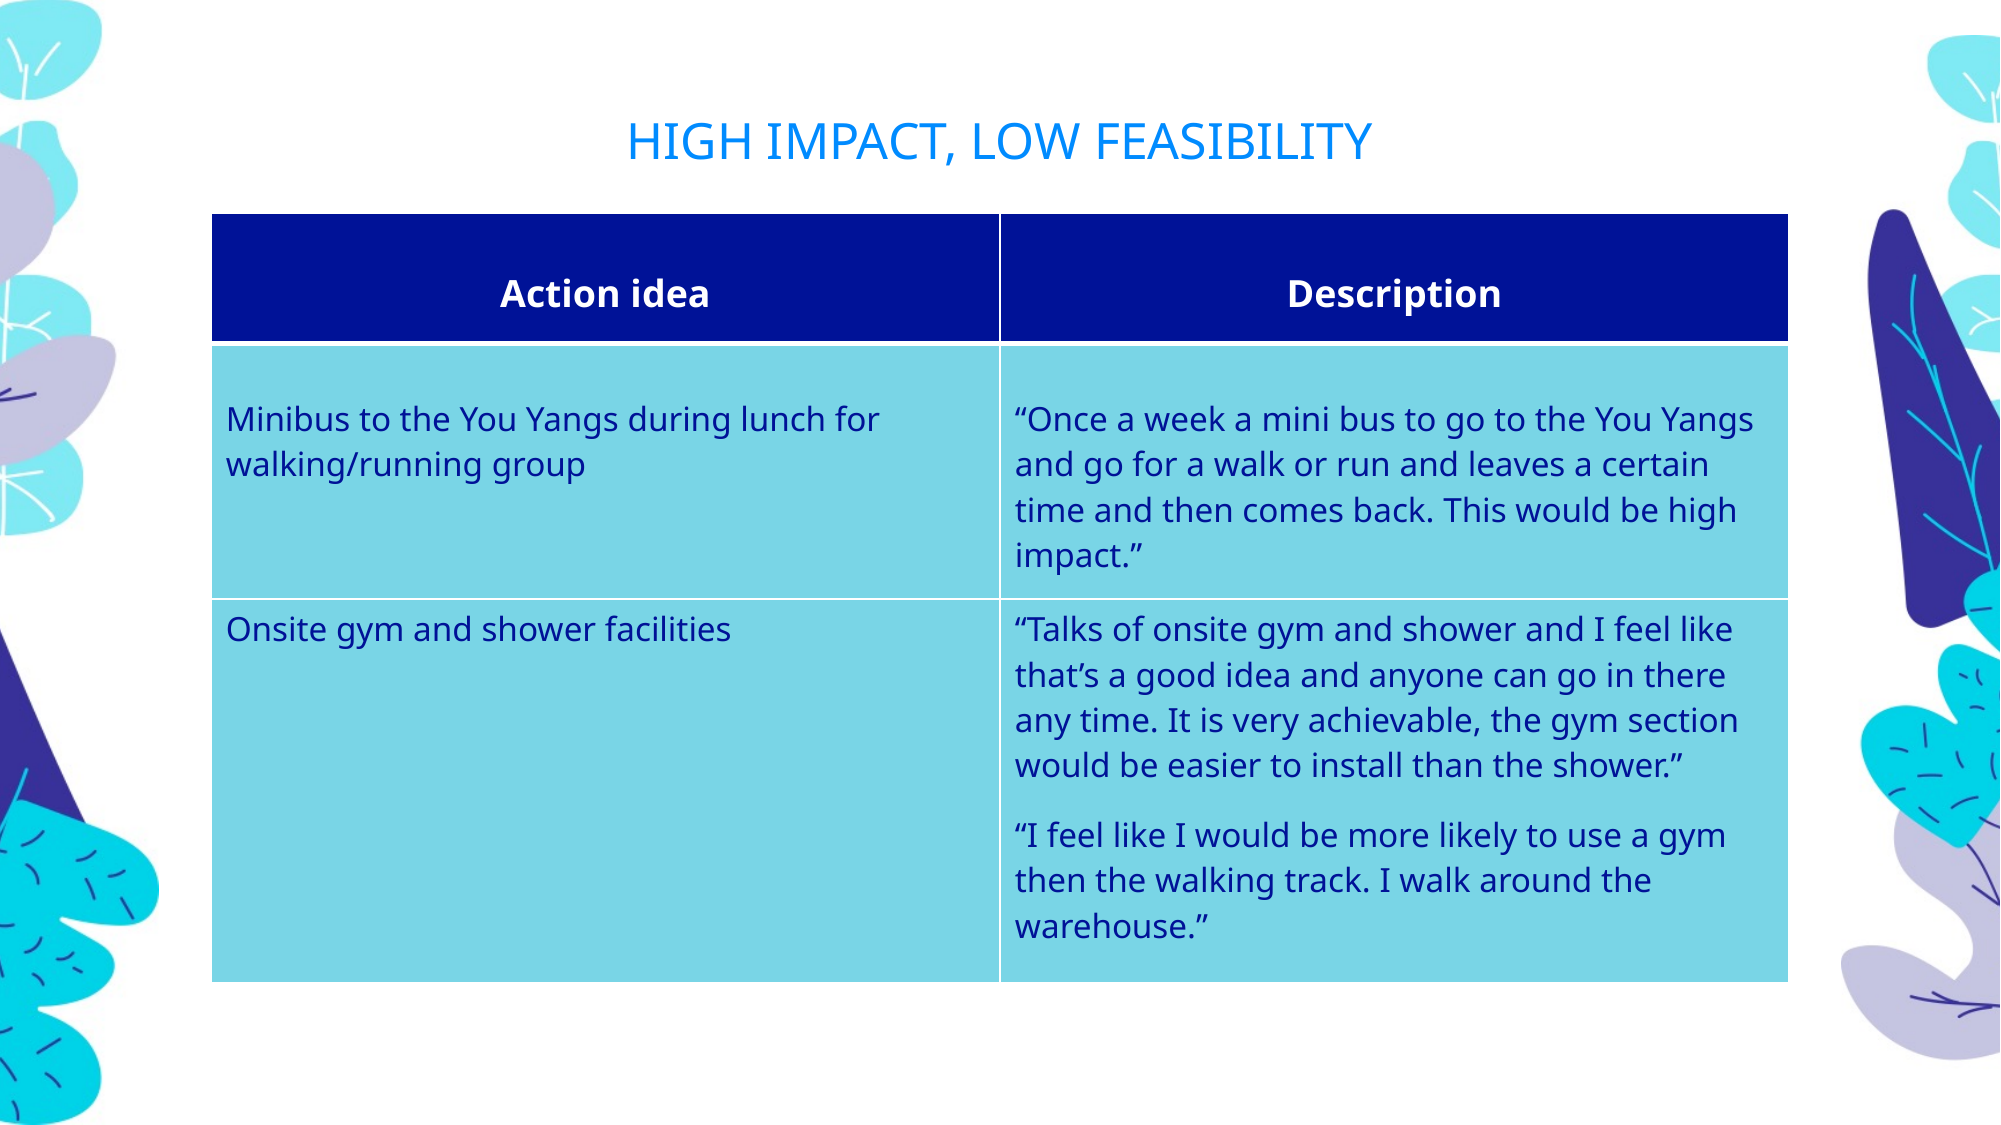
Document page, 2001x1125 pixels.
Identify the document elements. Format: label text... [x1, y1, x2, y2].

table_cell “Talks of onsite gym and shower and I feel like that’s a good idea and anyone can go in there any time. It is very achievable, the gym section would be easier to install than the shower.” “I feel like I would be more likely to use a gym then the walking track. I walk around the warehouse.” [1001, 600, 1788, 982]
table_cell Onsite gym and shower facilities [212, 600, 999, 982]
table_header Action idea [212, 214, 999, 341]
table_header Description [1001, 214, 1788, 341]
table_cell “Once a week a mini bus to go to the You Yangs and go for a walk or run and leaves a certain time and then comes back. This would be high impact.” [1001, 346, 1788, 598]
picture [0, 0, 160, 1125]
text_box HIGH IMPACT, LOW FEASIBILITY [210, 101, 1790, 177]
picture [1840, 34, 2000, 1125]
table_cell Minibus to the You Yangs during lunch for walking/running group [212, 346, 999, 598]
